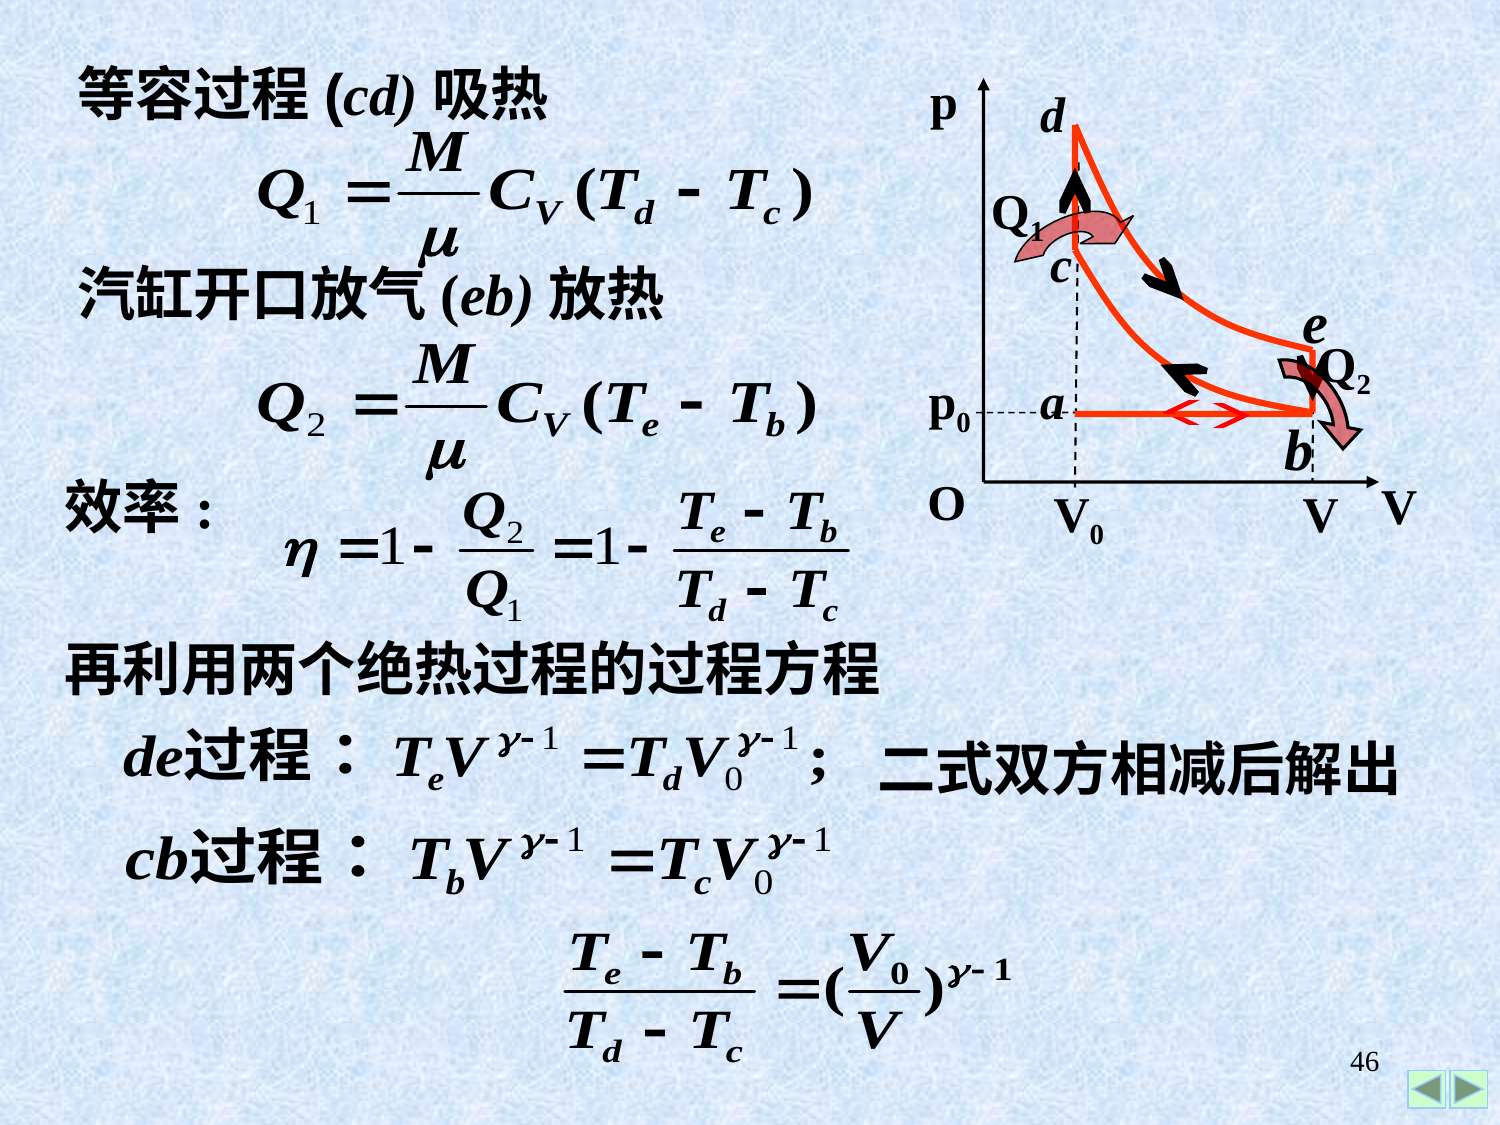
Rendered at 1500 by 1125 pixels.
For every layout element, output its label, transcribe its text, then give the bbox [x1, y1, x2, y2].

text_box 汽缸开口放气(eb)放热 [62, 250, 713, 335]
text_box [114, 712, 836, 811]
text_box 再利用两个绝热过程的过程方程 [50, 625, 1000, 710]
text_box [277, 472, 862, 635]
text_box 二式双方相减后解出 [862, 725, 1438, 810]
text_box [553, 917, 1026, 1076]
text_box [247, 110, 828, 280]
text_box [912, 62, 1433, 551]
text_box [116, 812, 847, 916]
text_box 效率: [49, 462, 272, 548]
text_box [247, 322, 828, 492]
text_box 等容过程(cd)吸热 [62, 50, 600, 135]
picture [0, 0, 1500, 1125]
slide_number 46 [1081, 1034, 1395, 1110]
